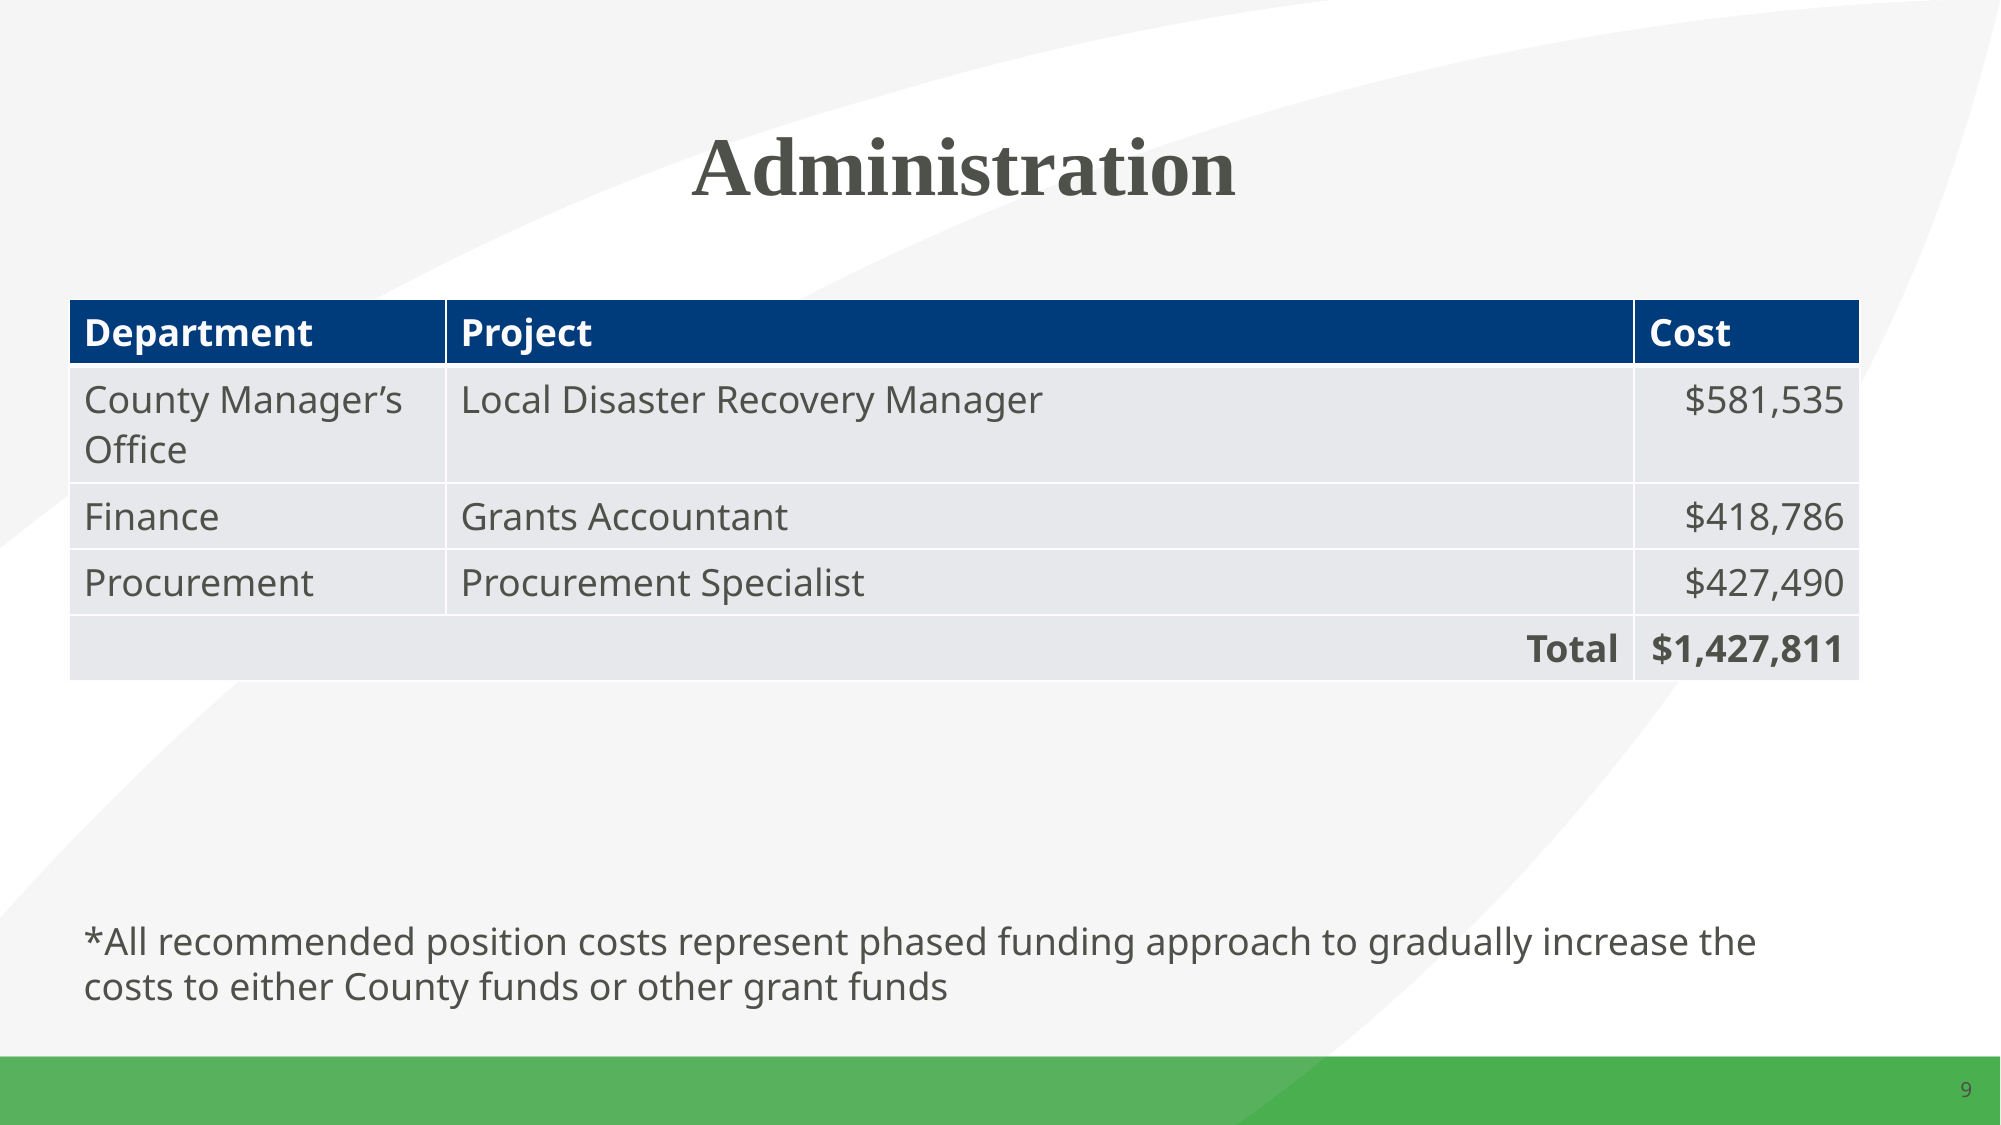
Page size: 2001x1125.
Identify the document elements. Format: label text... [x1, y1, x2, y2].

table_cell Total [70, 616, 1633, 680]
table_cell $1,427,811 [1635, 616, 1859, 680]
table_header Department [70, 300, 445, 363]
table_cell Procurement Specialist [447, 550, 1633, 614]
table_cell County Manager’s Office [70, 368, 445, 482]
title Administration [68, 59, 1861, 278]
table_header Project [447, 300, 1633, 363]
table_cell $427,490 [1635, 550, 1859, 614]
table_header Cost [1635, 300, 1859, 363]
table_cell $581,535 [1635, 368, 1859, 482]
picture [0, 0, 2001, 1125]
table_cell Procurement [70, 550, 445, 614]
table_cell Local Disaster Recovery Manager [447, 368, 1633, 482]
text_box *All recommended position costs represent phased funding approach to gradually increase the costs to either County funds or other grant funds [68, 910, 1871, 1016]
table_cell Finance [70, 484, 445, 548]
slide_number 9 [1761, 1069, 1987, 1107]
table_cell $418,786 [1635, 484, 1859, 548]
table_cell Grants Accountant [447, 484, 1633, 548]
